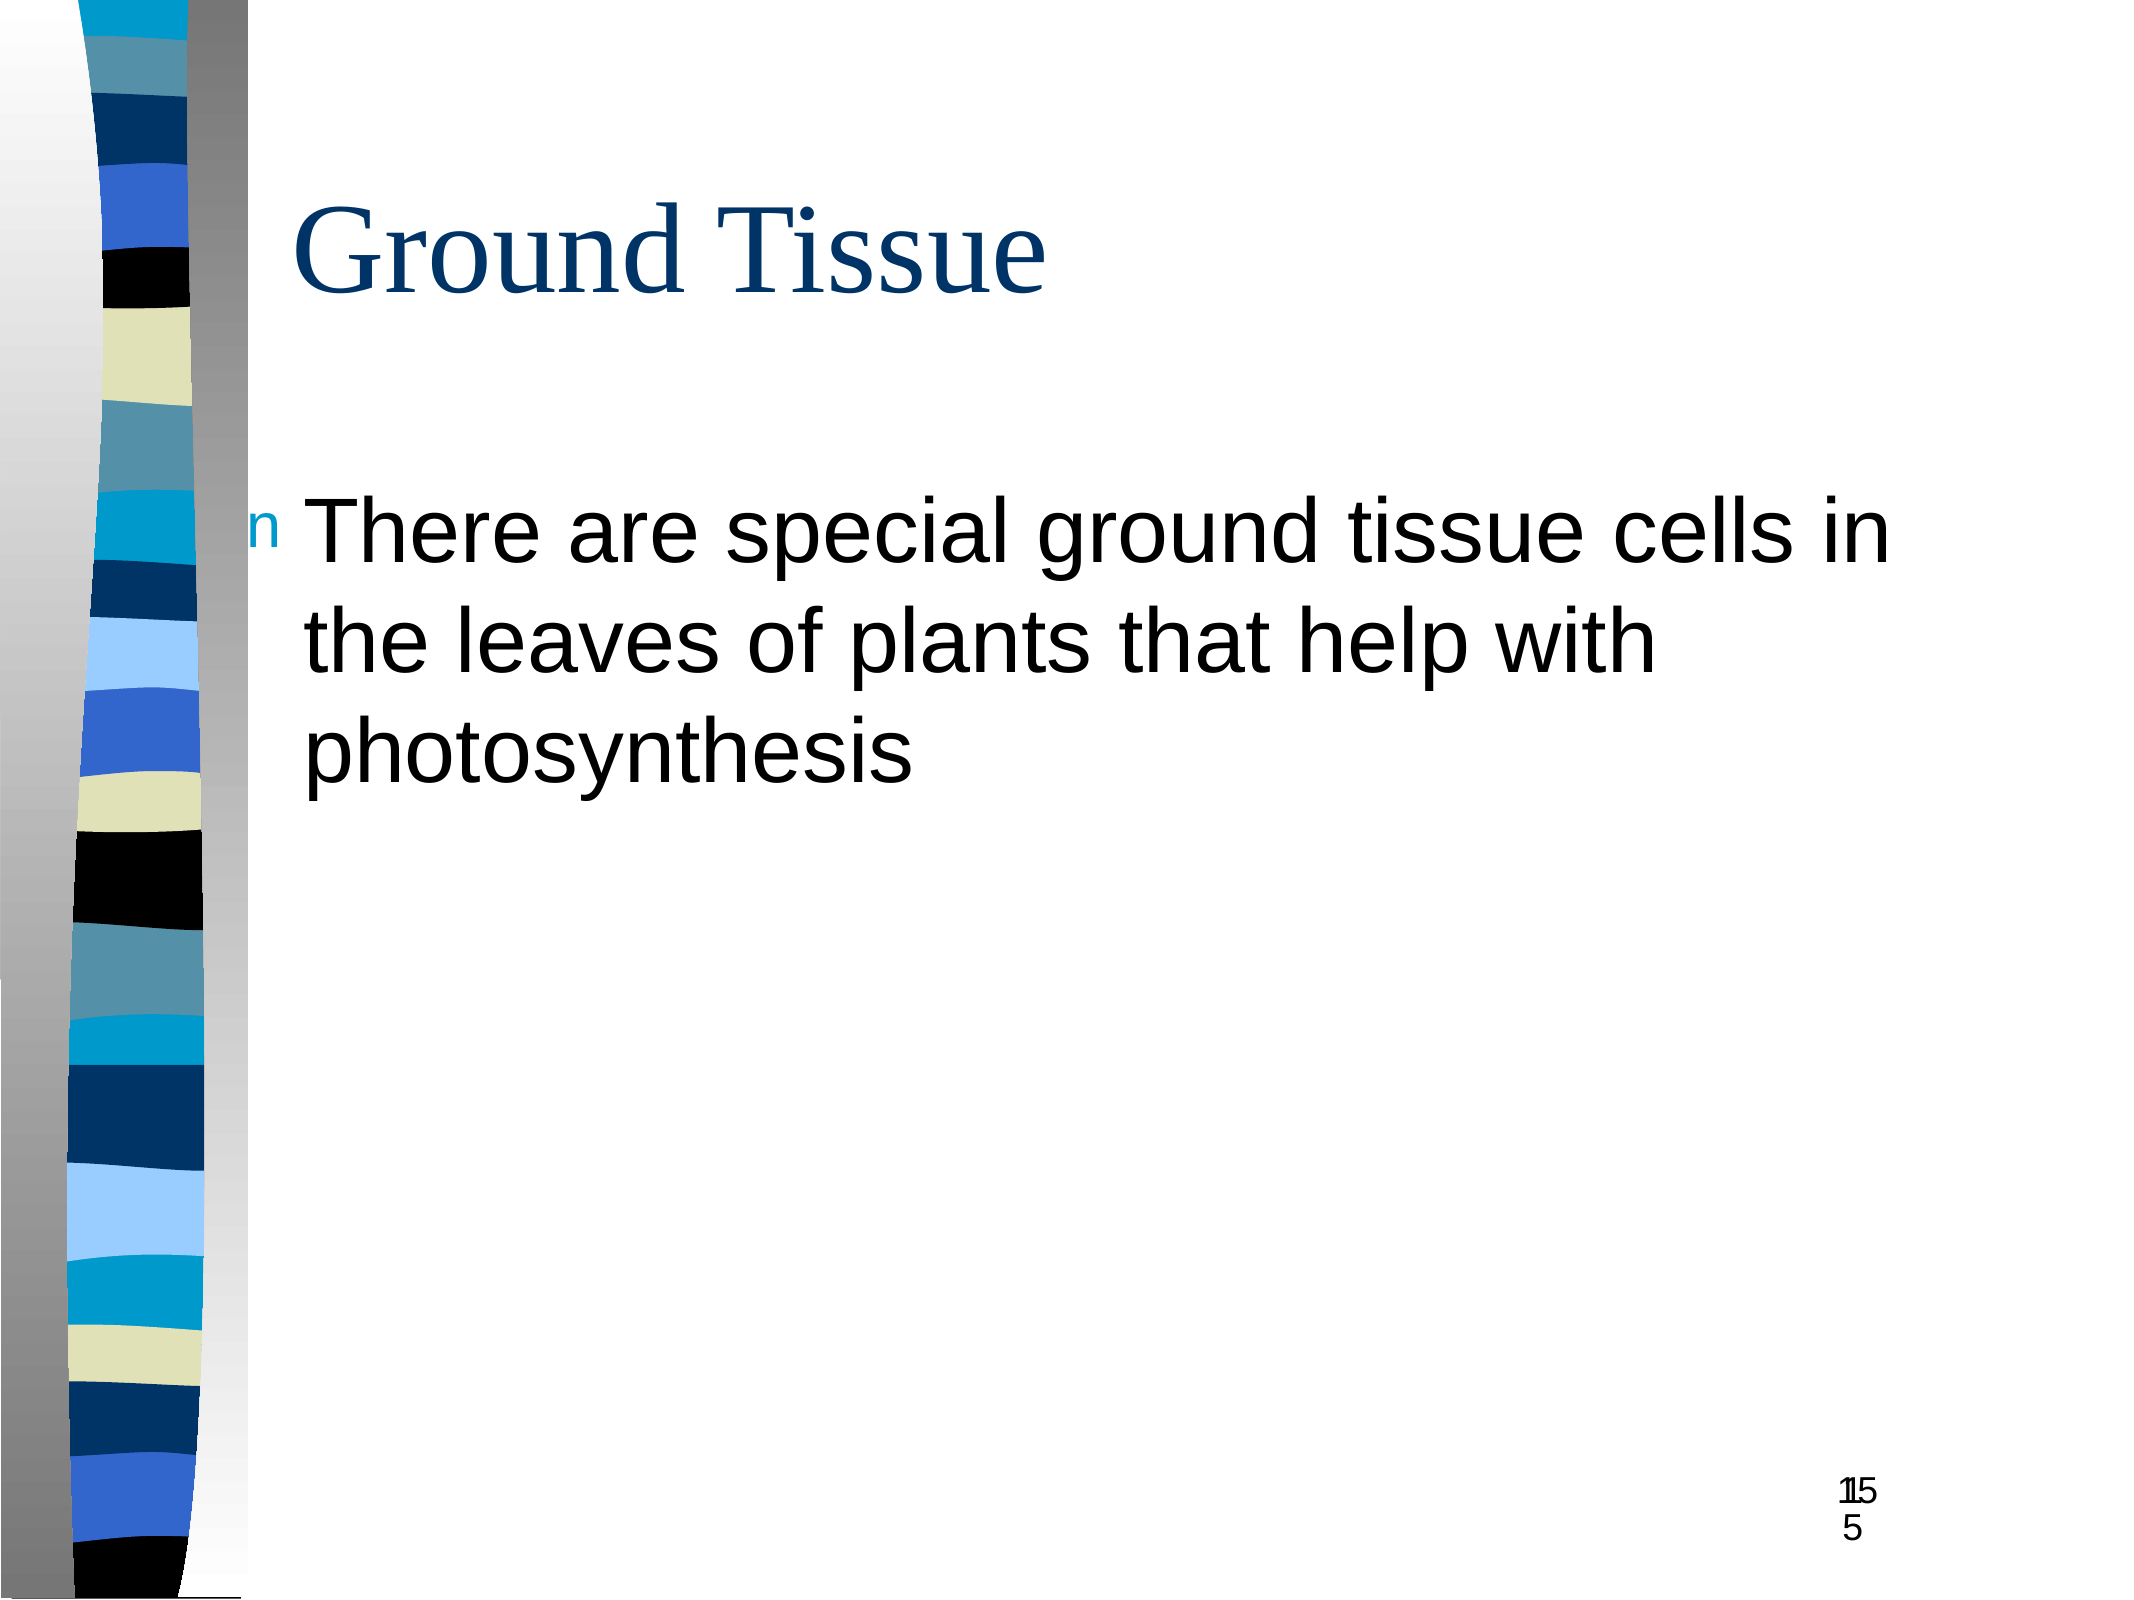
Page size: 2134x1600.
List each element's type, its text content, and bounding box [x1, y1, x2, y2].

text_box 15 [1827, 1458, 1888, 1517]
list There are special ground tissue cells in the leaves of plants that help with photosynthesis [256, 462, 2045, 1600]
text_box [0, 0, 249, 1599]
title Ground Tissue [273, 18, 2087, 463]
